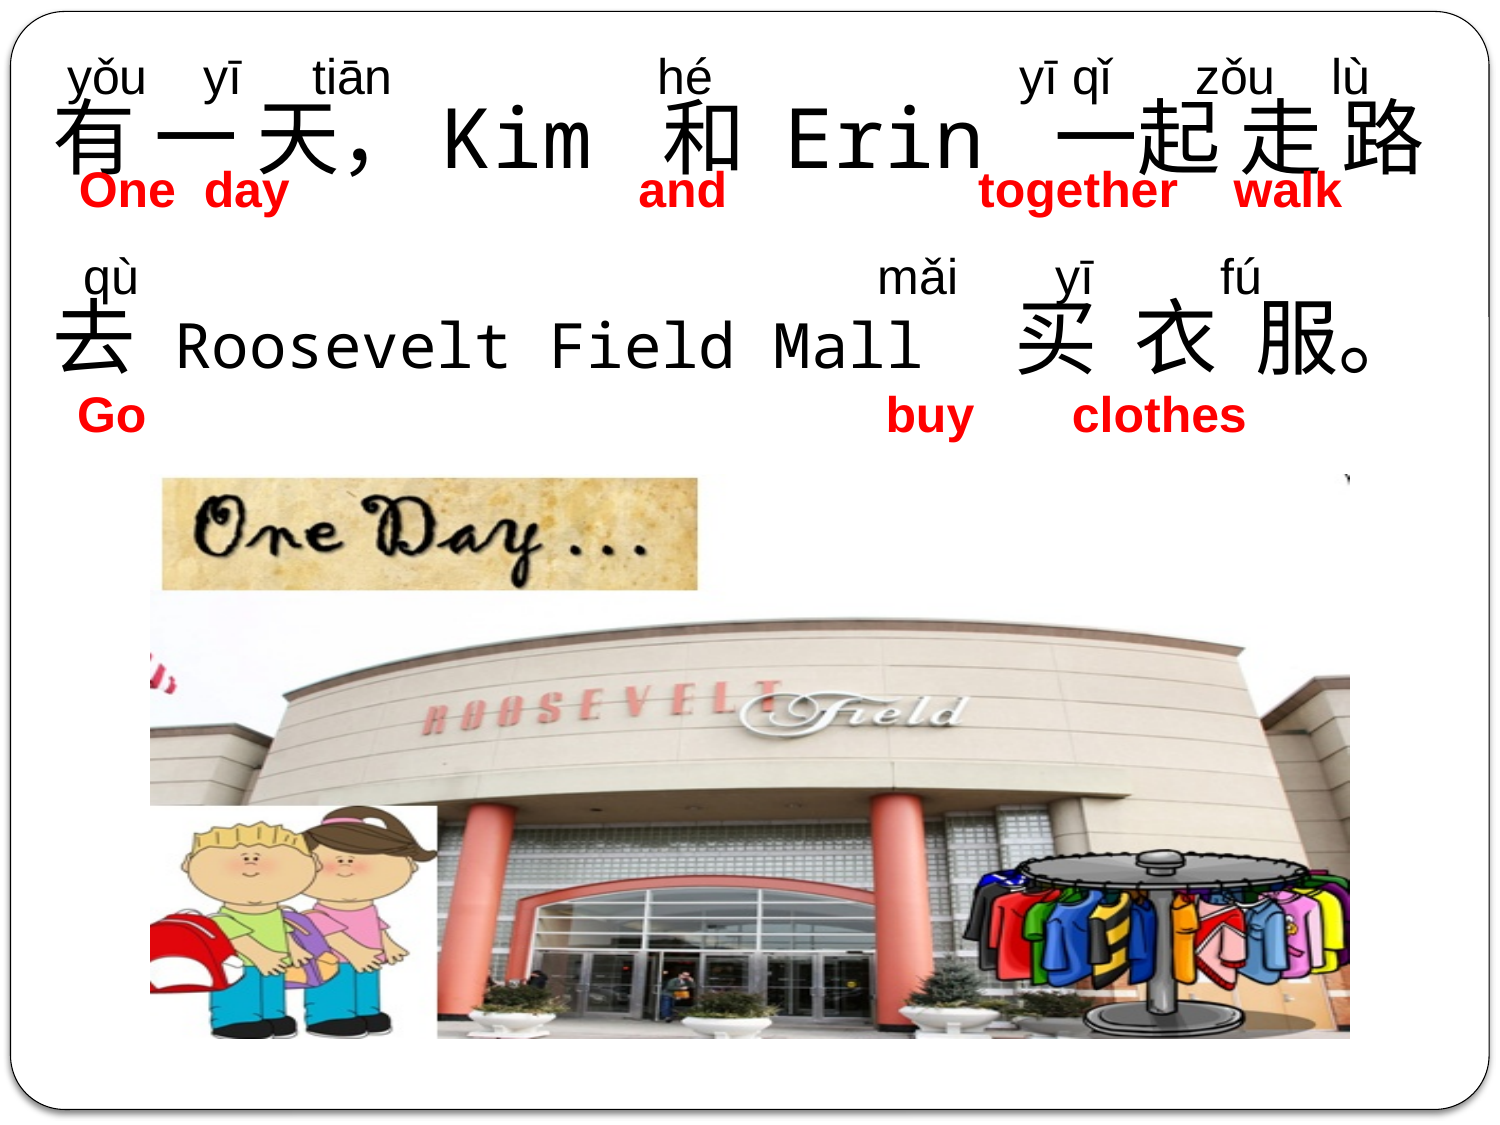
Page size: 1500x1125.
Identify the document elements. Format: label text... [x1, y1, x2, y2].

text_box qù mǎi yī fú [68, 237, 1282, 313]
text_box One day and together walk [63, 149, 1361, 225]
picture [149, 474, 1351, 1040]
text_box yǒu yī tiān hé yī qǐ zǒu lù [38, 37, 1389, 113]
text_box Go buy clothes [62, 374, 1266, 450]
text_box 有 一 天，Kim 和 Erin 一起 走 路 去 Roosevelt Field Mall 买 衣 服。 [37, 87, 1463, 400]
